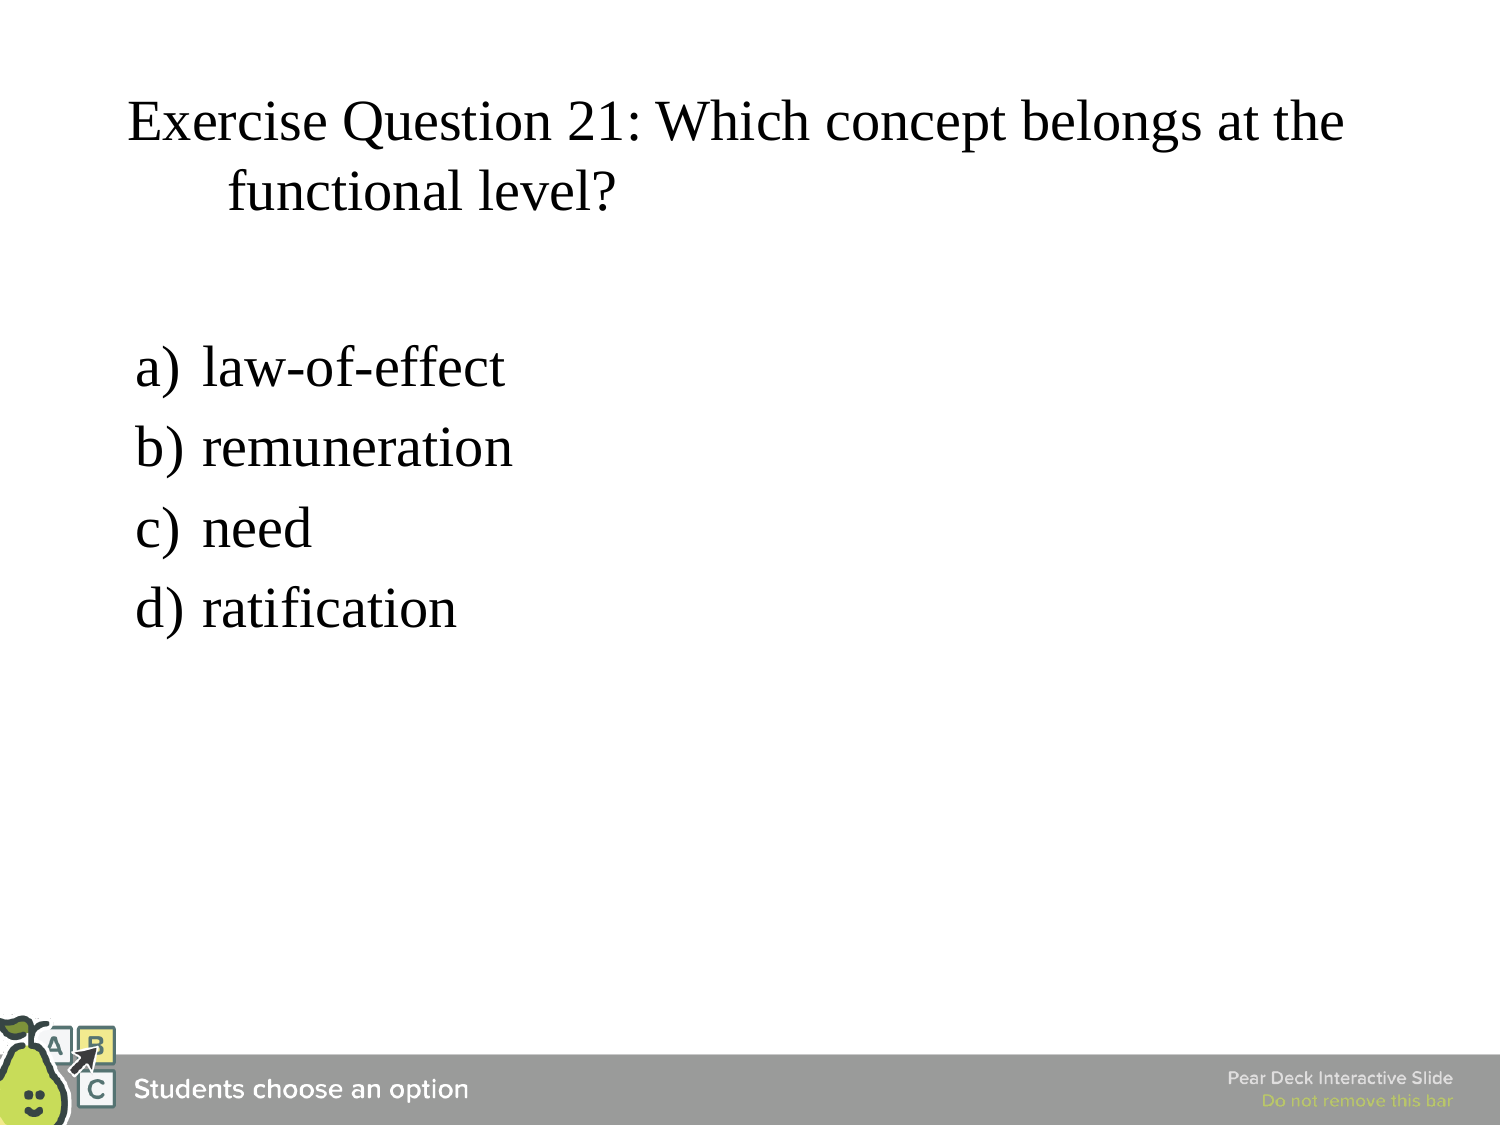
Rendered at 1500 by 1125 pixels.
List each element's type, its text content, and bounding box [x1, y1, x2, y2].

picture [0, 1007, 1500, 1125]
list Exercise Question 21: Which concept belongs at the functional level? law-of-effect remuneration need ratification [112, 75, 1388, 1000]
